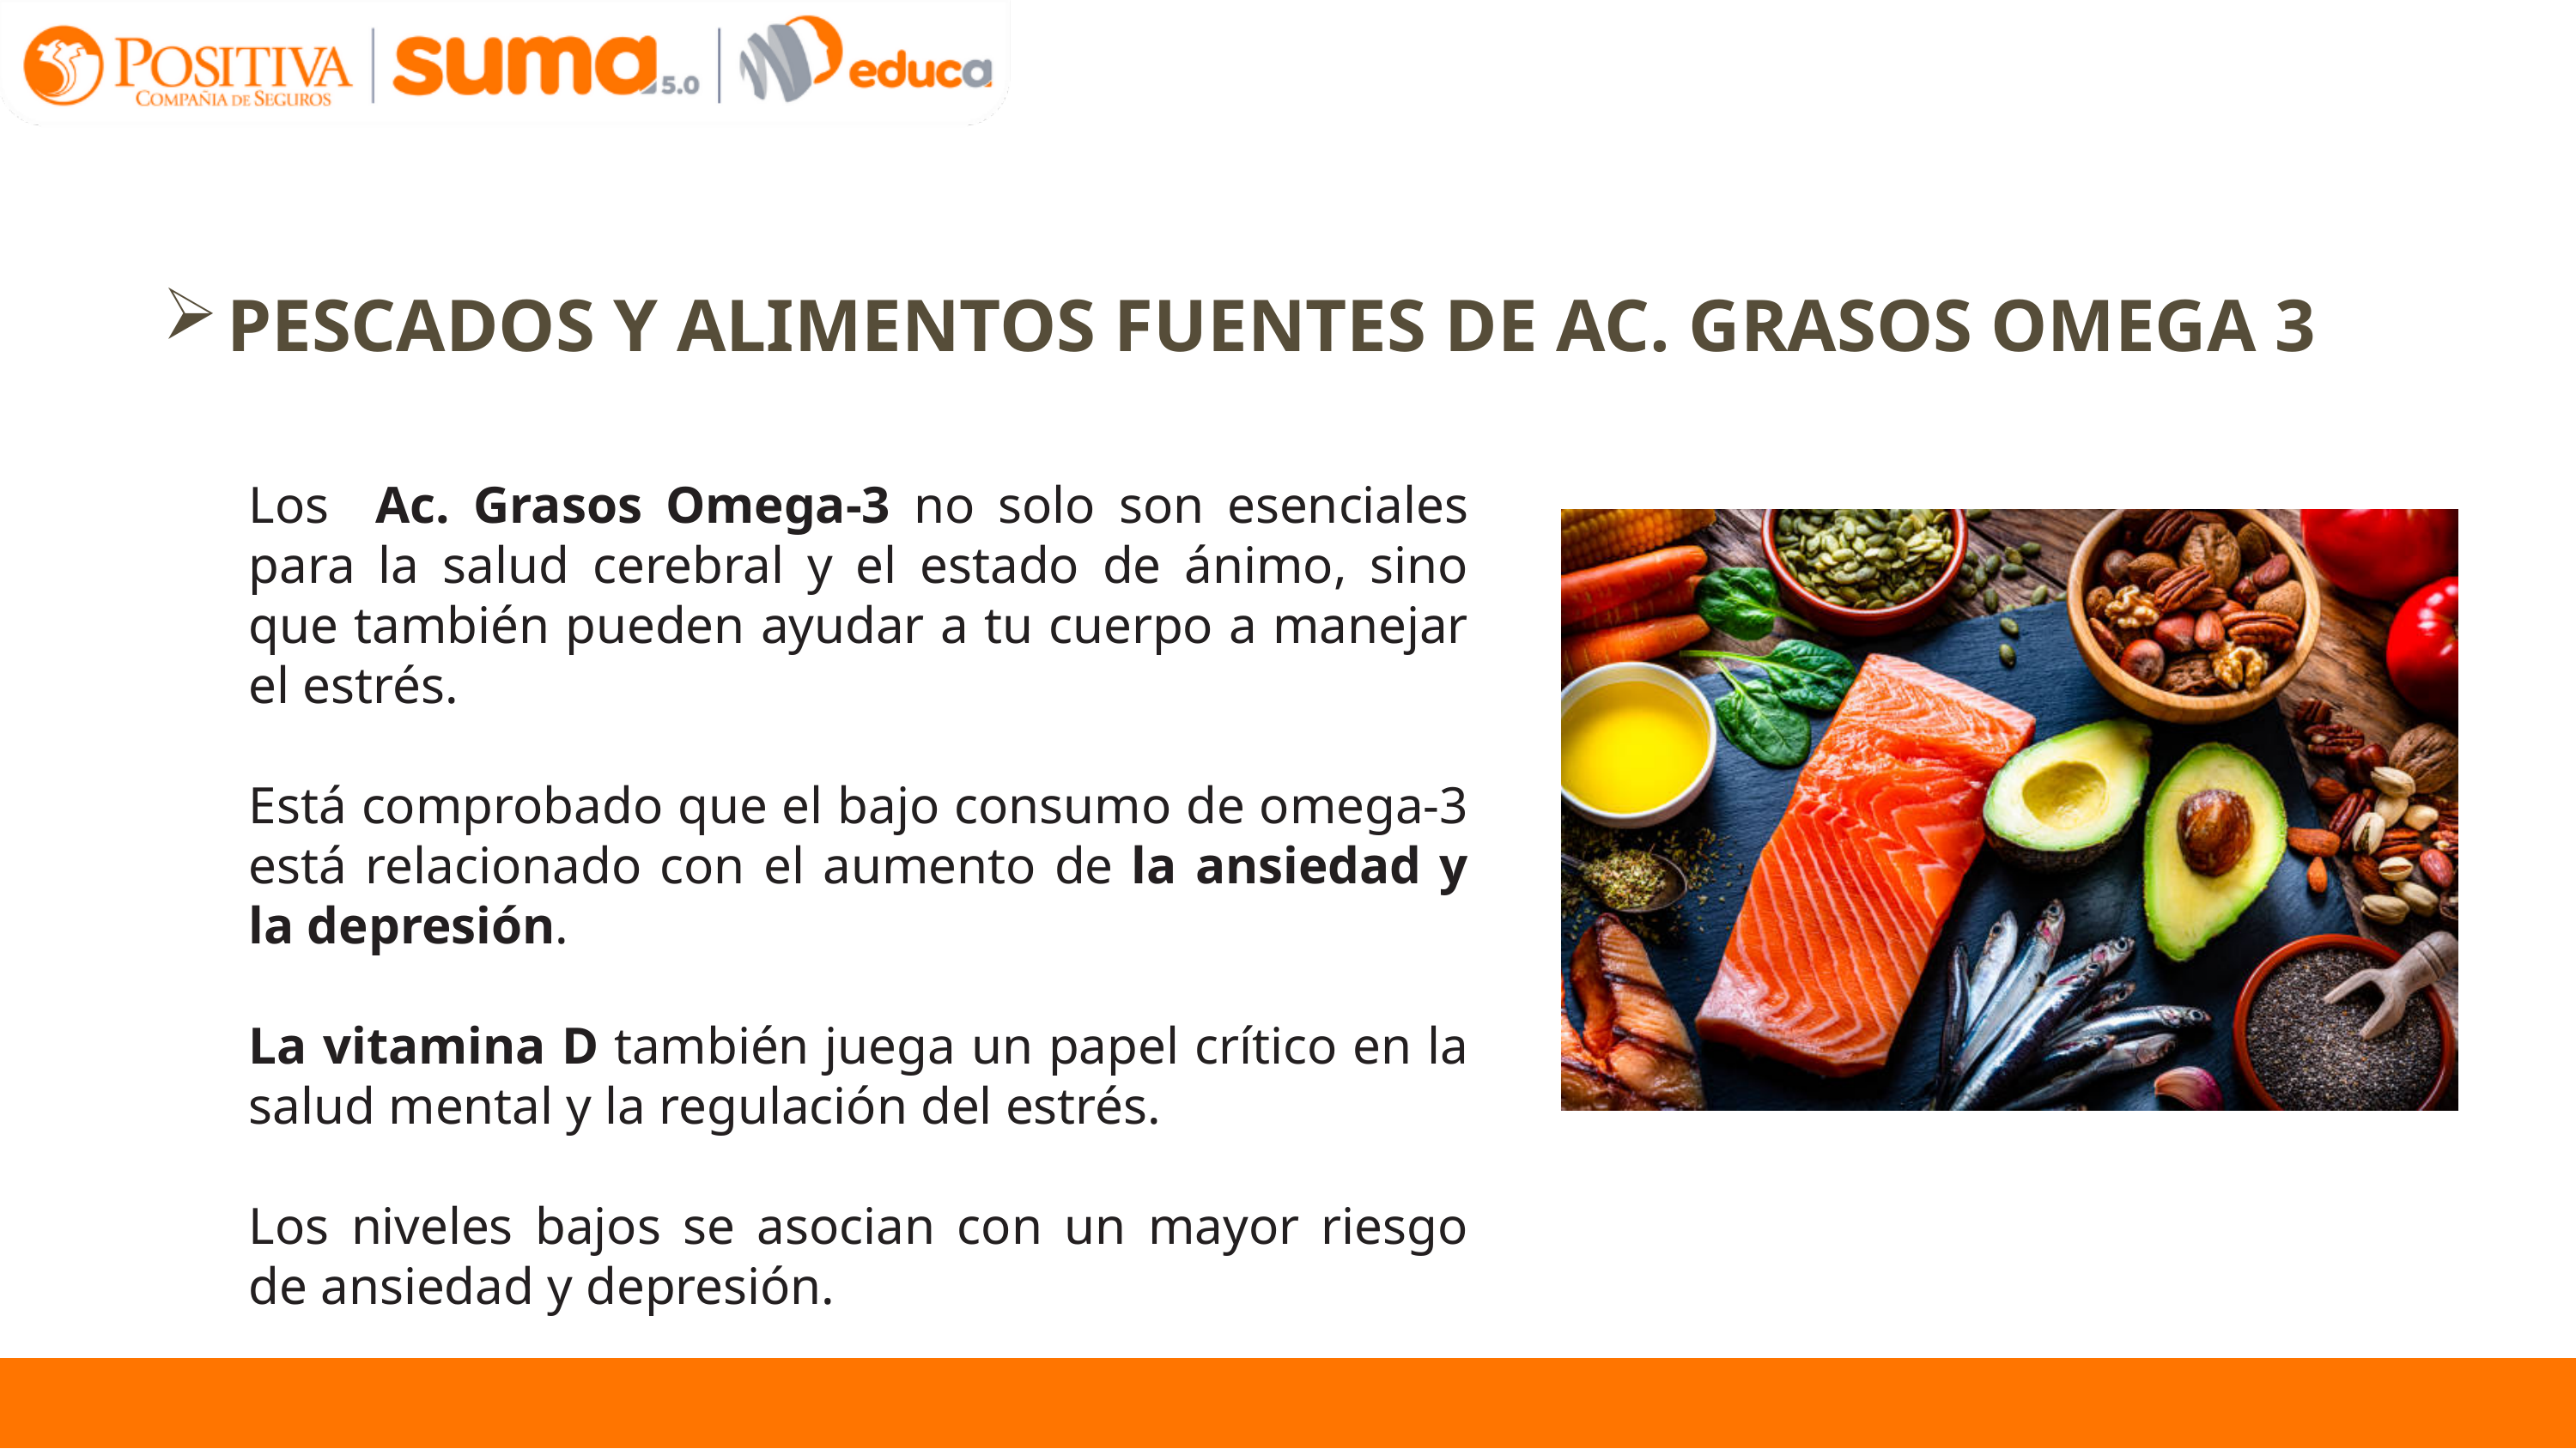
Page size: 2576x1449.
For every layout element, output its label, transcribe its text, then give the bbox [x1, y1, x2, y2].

text_box PESCADOS Y ALIMENTOS FUENTES DE AC. GRASOS OMEGA 3 [149, 273, 2576, 630]
picture [1561, 509, 2458, 1111]
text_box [0, 1358, 2576, 1449]
text_box Los Ac. Grasos Omega-3 no solo son esenciales para la salud cerebral y el estado de ánimo, sino que también pueden ayudar a tu cuerpo a manejar el estrés. Está comprobado que el bajo consumo de omega-3 está relacionado con el aumento de la ansiedad y la depresión. La vitamina D también juega un papel crítico en la salud mental y la regulación del estrés. Los niveles bajos se asocian con un mayor riesgo de ansiedad y depresión. [236, 466, 1481, 1321]
text_box [0, 0, 1018, 130]
